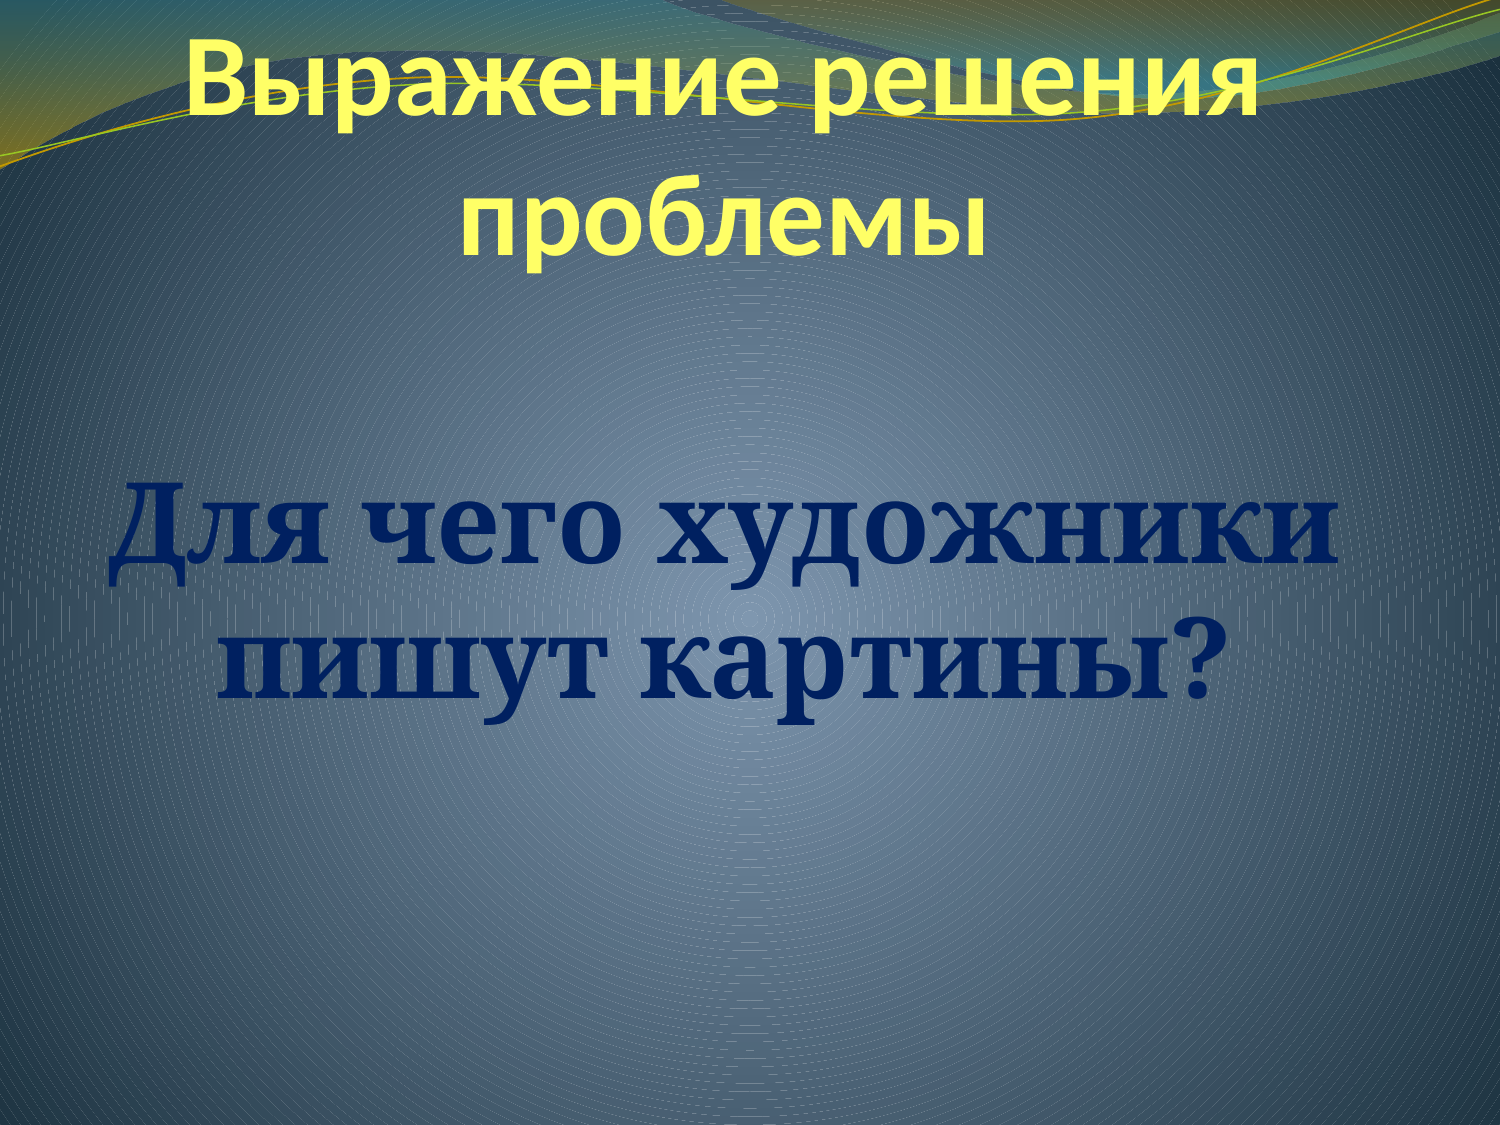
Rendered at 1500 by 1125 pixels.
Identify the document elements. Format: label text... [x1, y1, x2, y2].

title Выражение решения проблемы [86, 30, 1363, 280]
list Для чего художники пишут картины? [86, 443, 1363, 692]
